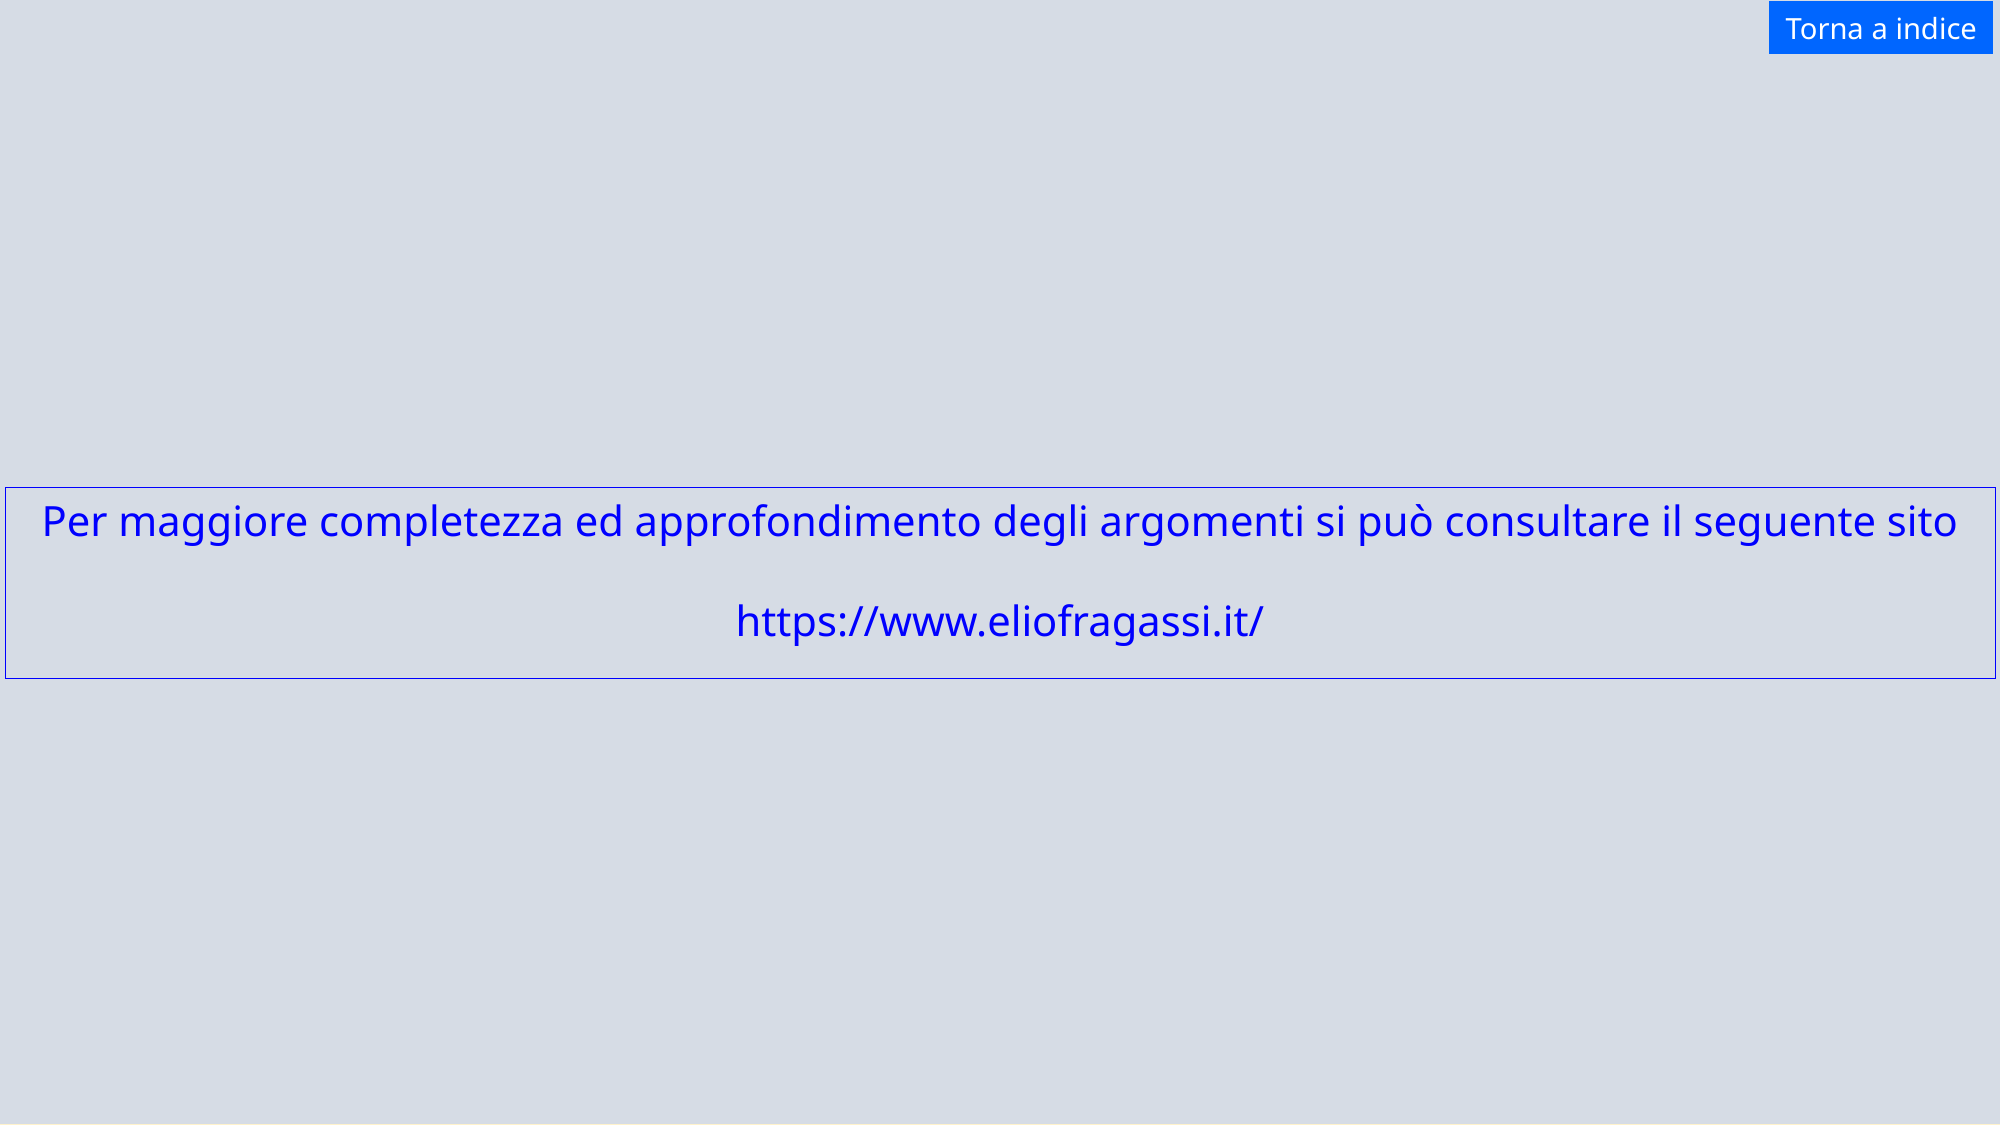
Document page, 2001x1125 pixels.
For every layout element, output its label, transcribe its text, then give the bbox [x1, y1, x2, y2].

text_box Per maggiore completezza ed approfondimento degli argomenti si può consultare il seguente sito https://www.eliofragassi.it/ [4, 487, 1995, 679]
text_box Torna a indice [1768, 0, 1994, 55]
